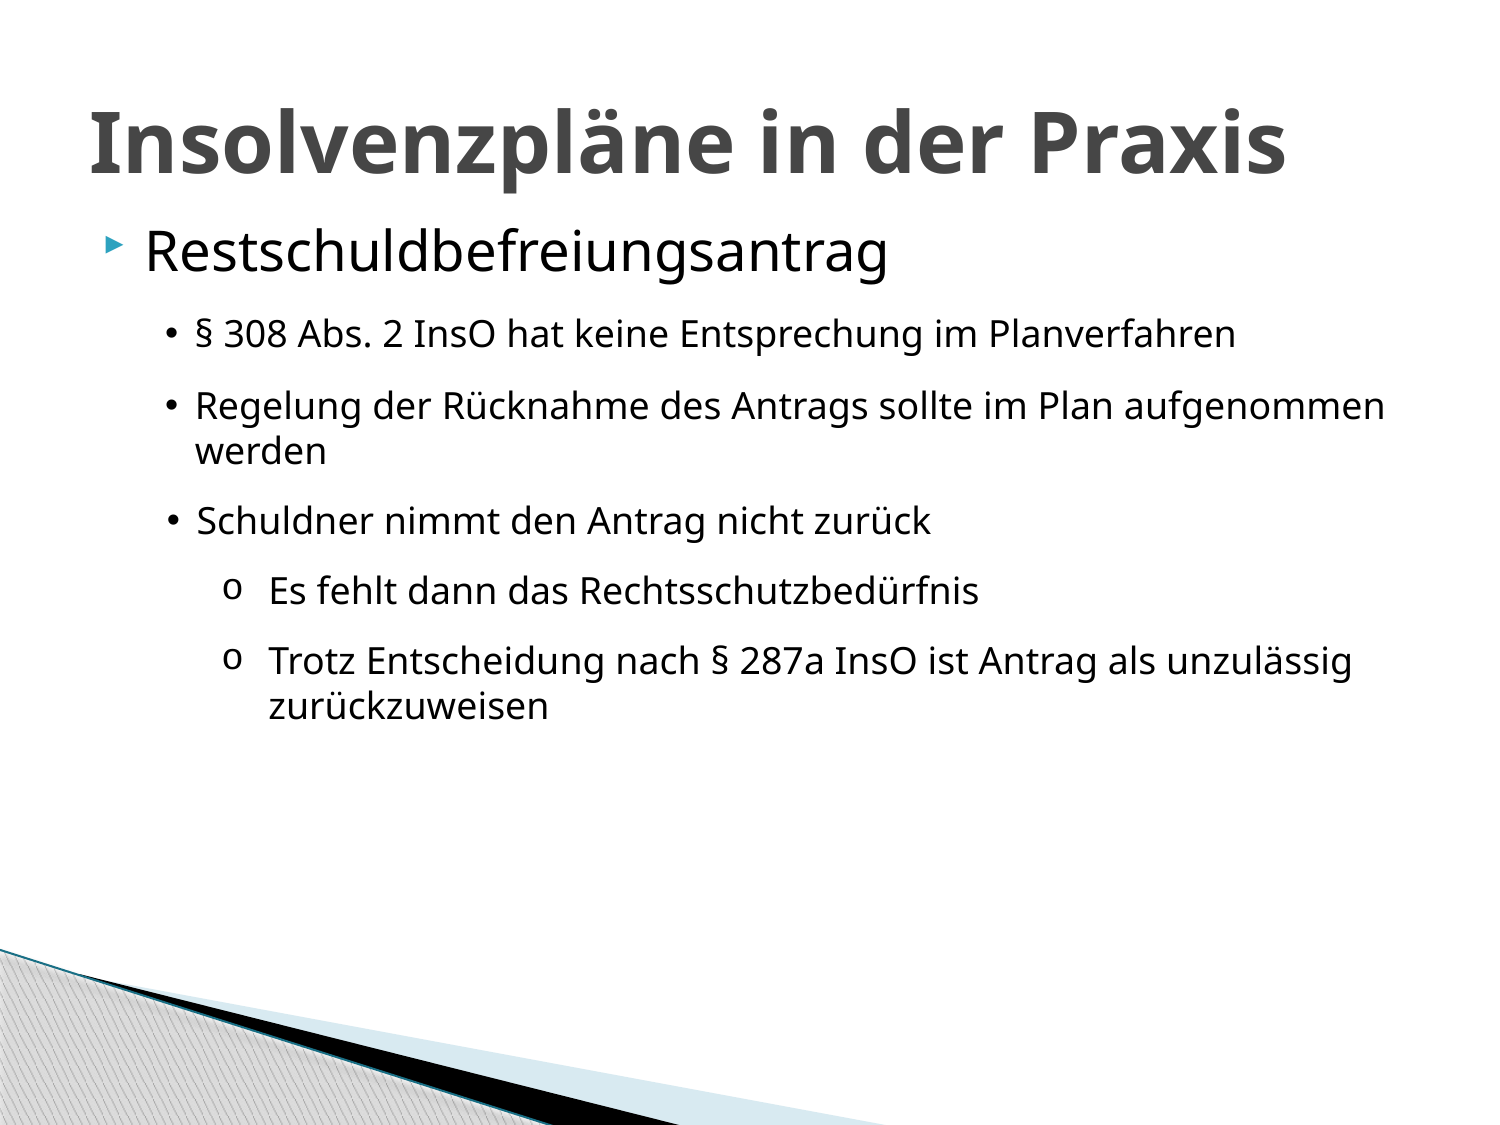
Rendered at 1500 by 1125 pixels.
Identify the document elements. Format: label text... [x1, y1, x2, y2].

text_box Es fehlt dann das Rechtsschutzbedürfnis [206, 559, 1471, 620]
list Restschuldbefreiungsantrag [69, 207, 1495, 316]
text_box Trotz Entscheidung nach § 287a InsO ist Antrag als unzulässig zurückzuweisen [206, 629, 1471, 735]
title Insolvenzpläne in der Praxis [75, 45, 1425, 233]
text_box Schuldner nimmt den Antrag nicht zurück [152, 489, 1417, 550]
text_box § 308 Abs. 2 InsO hat keine Entsprechung im Planverfahren [150, 302, 1415, 363]
text_box Regelung der Rücknahme des Antrags sollte im Plan aufgenommen werden [150, 374, 1415, 480]
